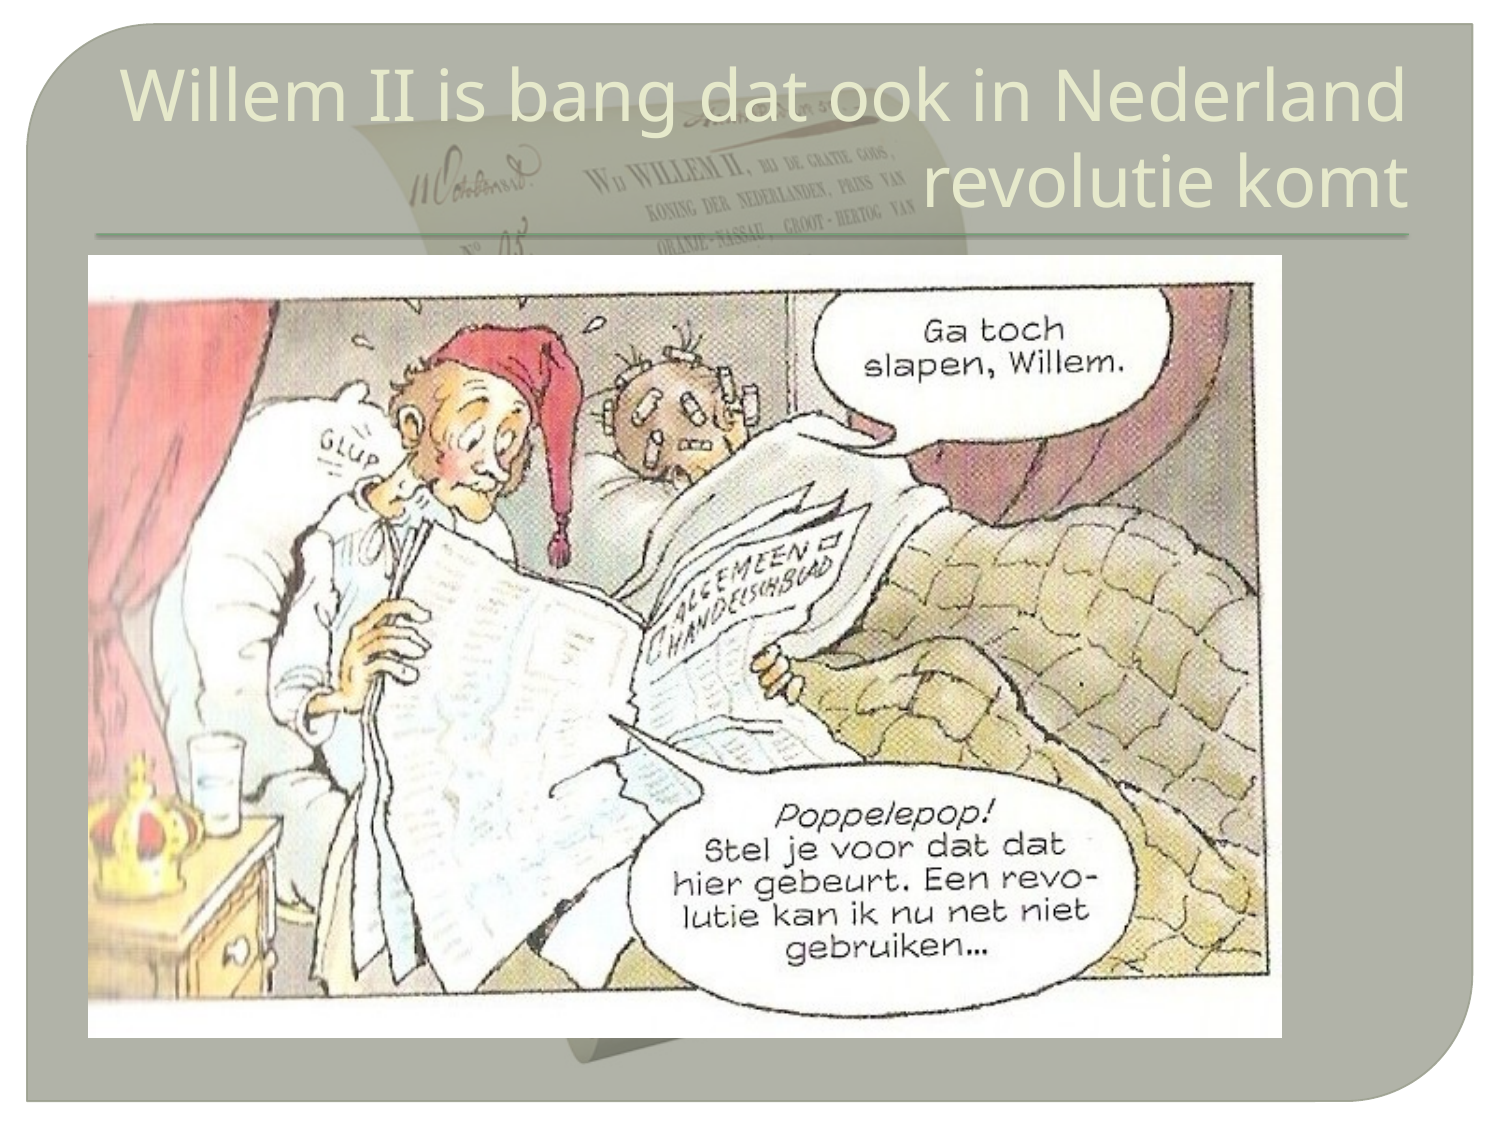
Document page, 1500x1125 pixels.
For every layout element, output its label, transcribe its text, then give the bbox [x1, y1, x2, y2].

title Willem II is bang dat ook in Nederland revolutie komt [75, 41, 1425, 230]
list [88, 255, 1282, 1038]
text_box [0, 0, 1500, 1125]
